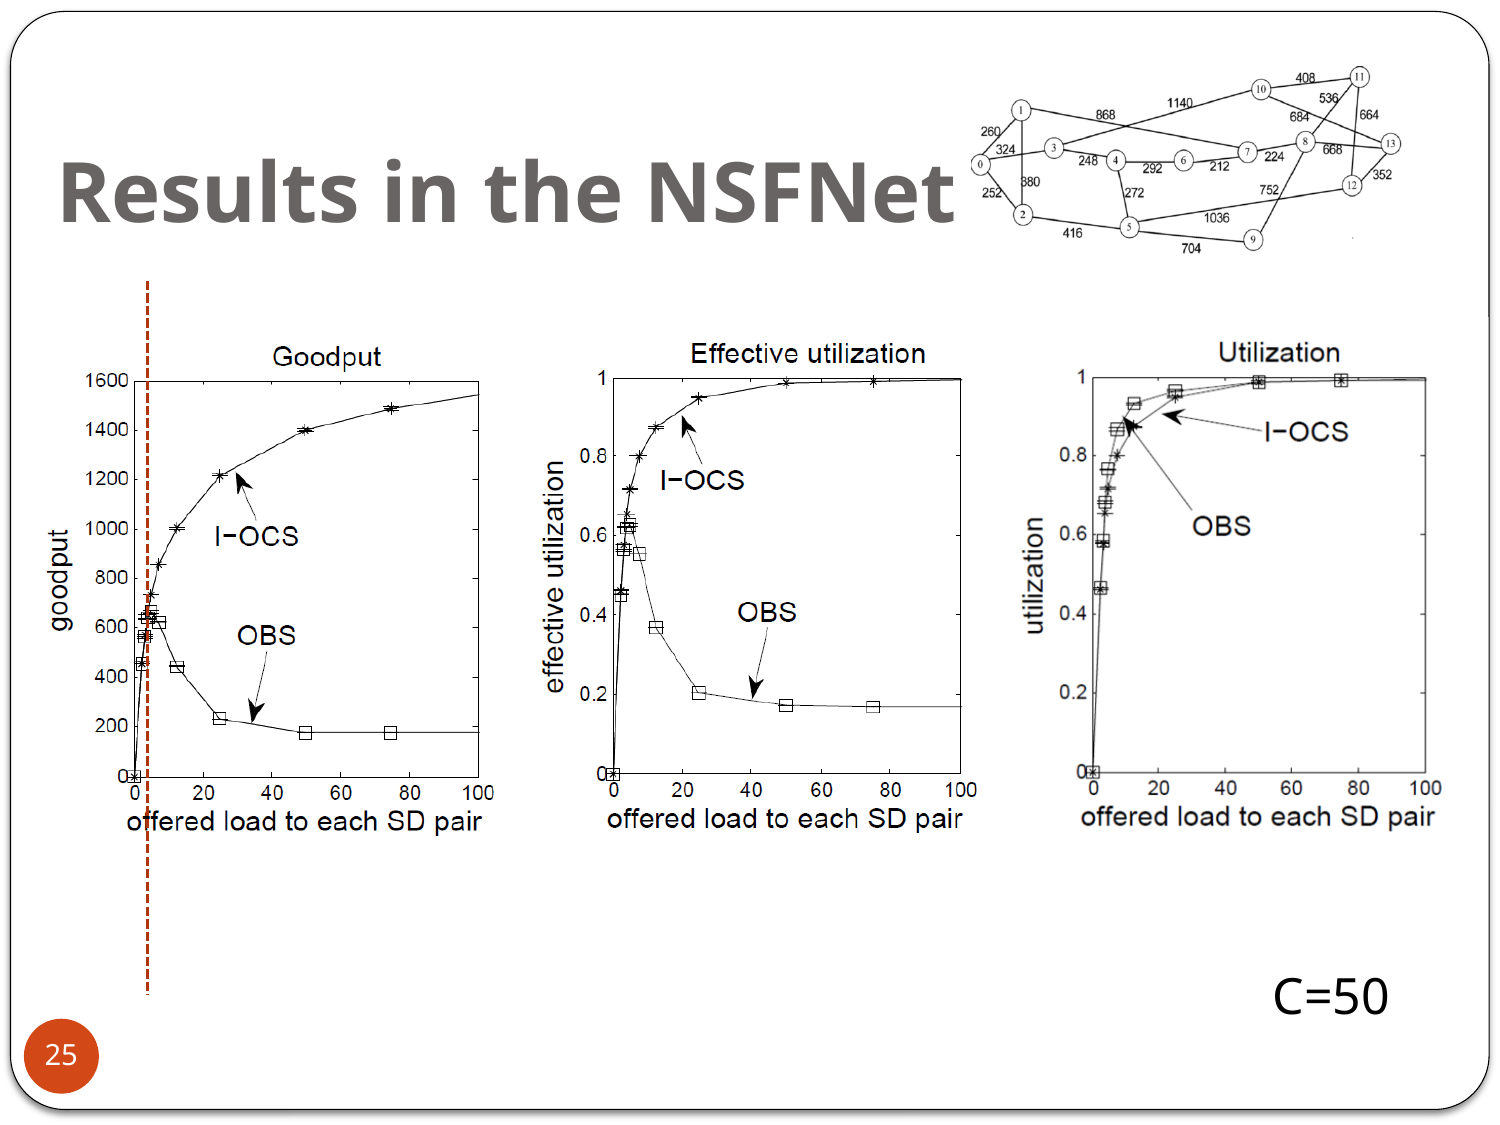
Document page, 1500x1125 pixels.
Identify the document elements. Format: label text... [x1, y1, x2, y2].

title Results in the NSFNet [41, 66, 968, 254]
picture [18, 335, 147, 861]
picture [148, 335, 503, 861]
text_box C=50 [1257, 957, 1409, 1032]
picture [971, 66, 1412, 256]
picture [1010, 335, 1456, 840]
picture [514, 315, 987, 852]
slide_number 25 [23, 1018, 99, 1094]
